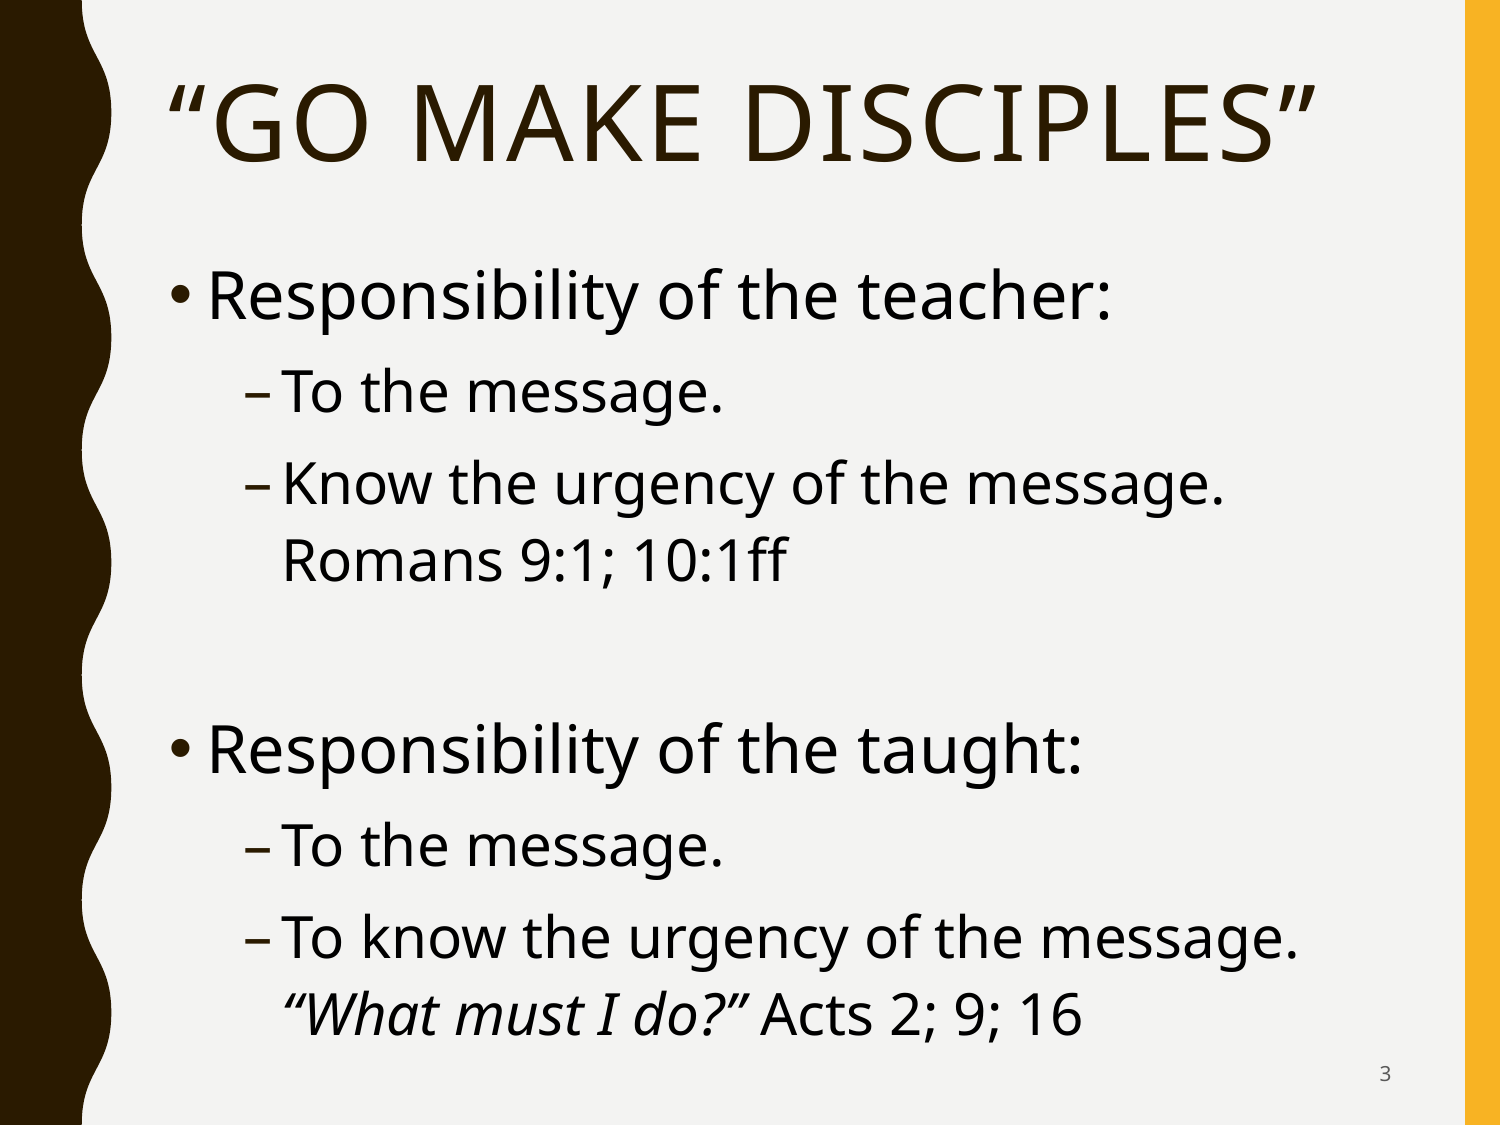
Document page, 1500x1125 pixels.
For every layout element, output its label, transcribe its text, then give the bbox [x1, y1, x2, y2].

title “Go Make Disciples” [154, 62, 1407, 237]
list Responsibility of the teacher: To the message. Know the urgency of the message. Romans 9:1; 10:1ff Responsibility of the taught: To the message. To know the urgency of the message. “What must I do?” Acts 2; 9; 16 [154, 237, 1407, 1055]
slide_number 3 [1059, 1045, 1407, 1103]
